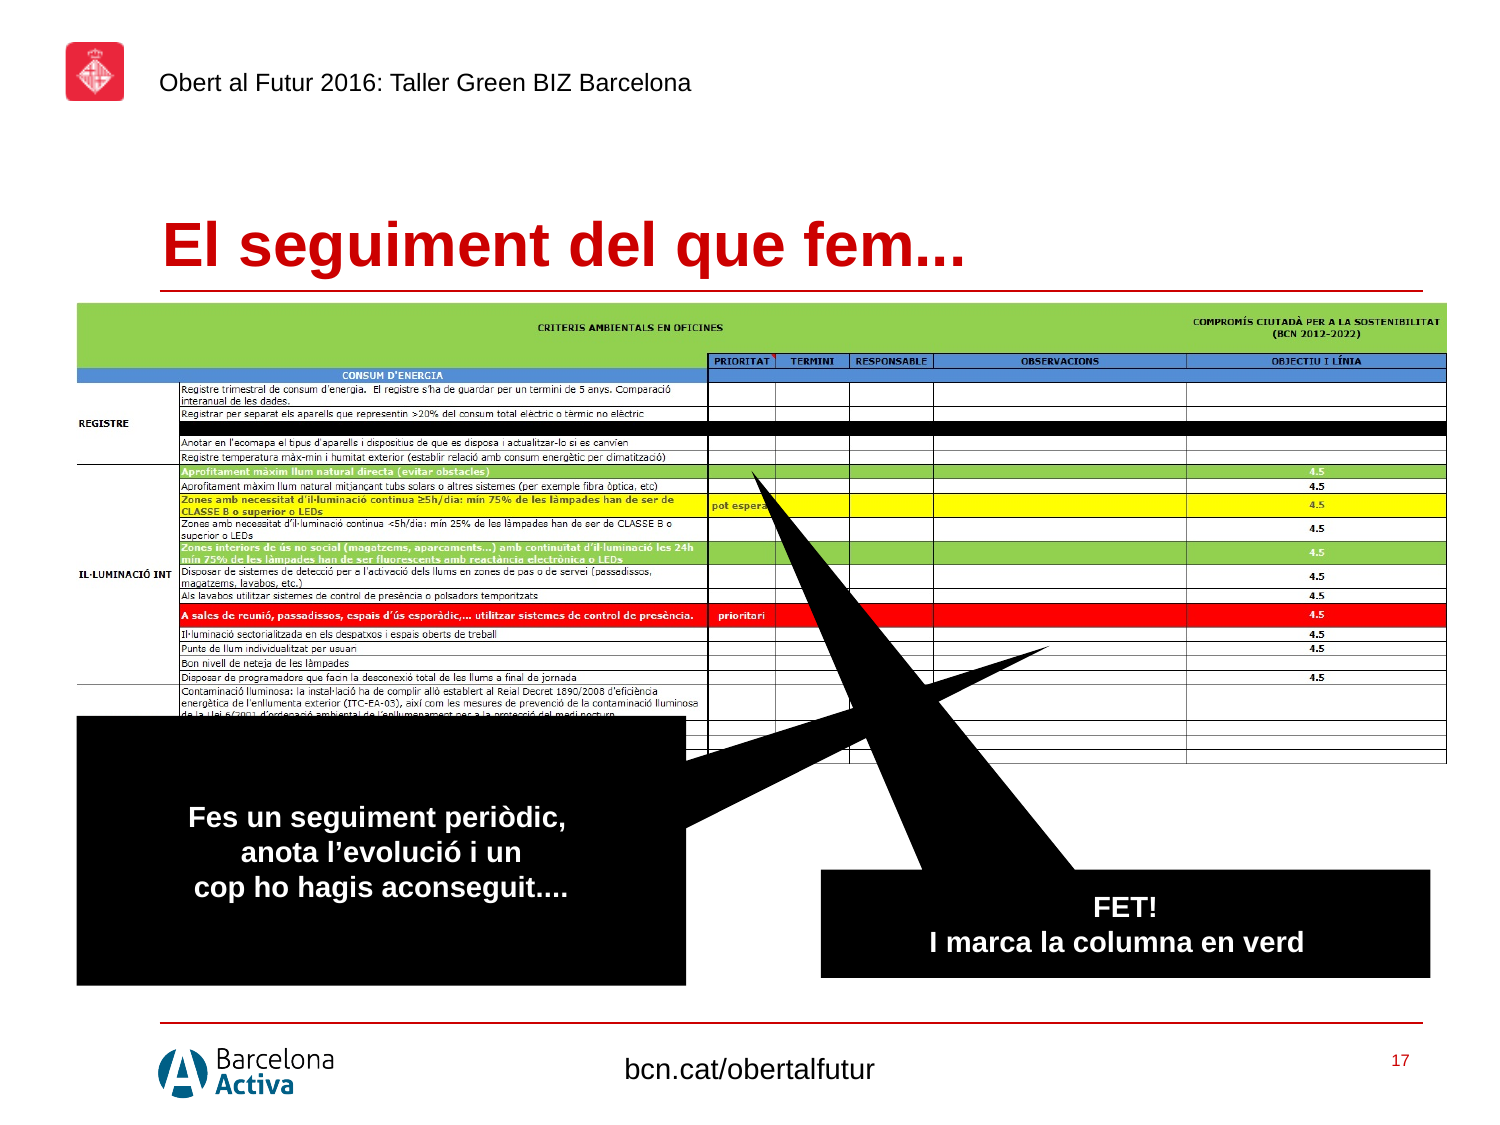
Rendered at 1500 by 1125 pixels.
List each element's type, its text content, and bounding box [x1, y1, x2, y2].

footer bcn.cat/obertalfutur [512, 1042, 988, 1103]
text_box Fes un seguiment periòdic, anota l’evolució i un cop ho hagis aconseguit.... [74, 769, 805, 988]
text_box Obert al Futur 2016: Taller Green BIZ Barcelona [144, 58, 708, 104]
text_box FET! I marca la columna en verd [818, 771, 1433, 980]
picture [76, 302, 1448, 764]
text_box El seguiment del que fem... [147, 196, 1424, 301]
picture [147, 1034, 343, 1110]
slide_number 17 [1074, 1042, 1425, 1103]
